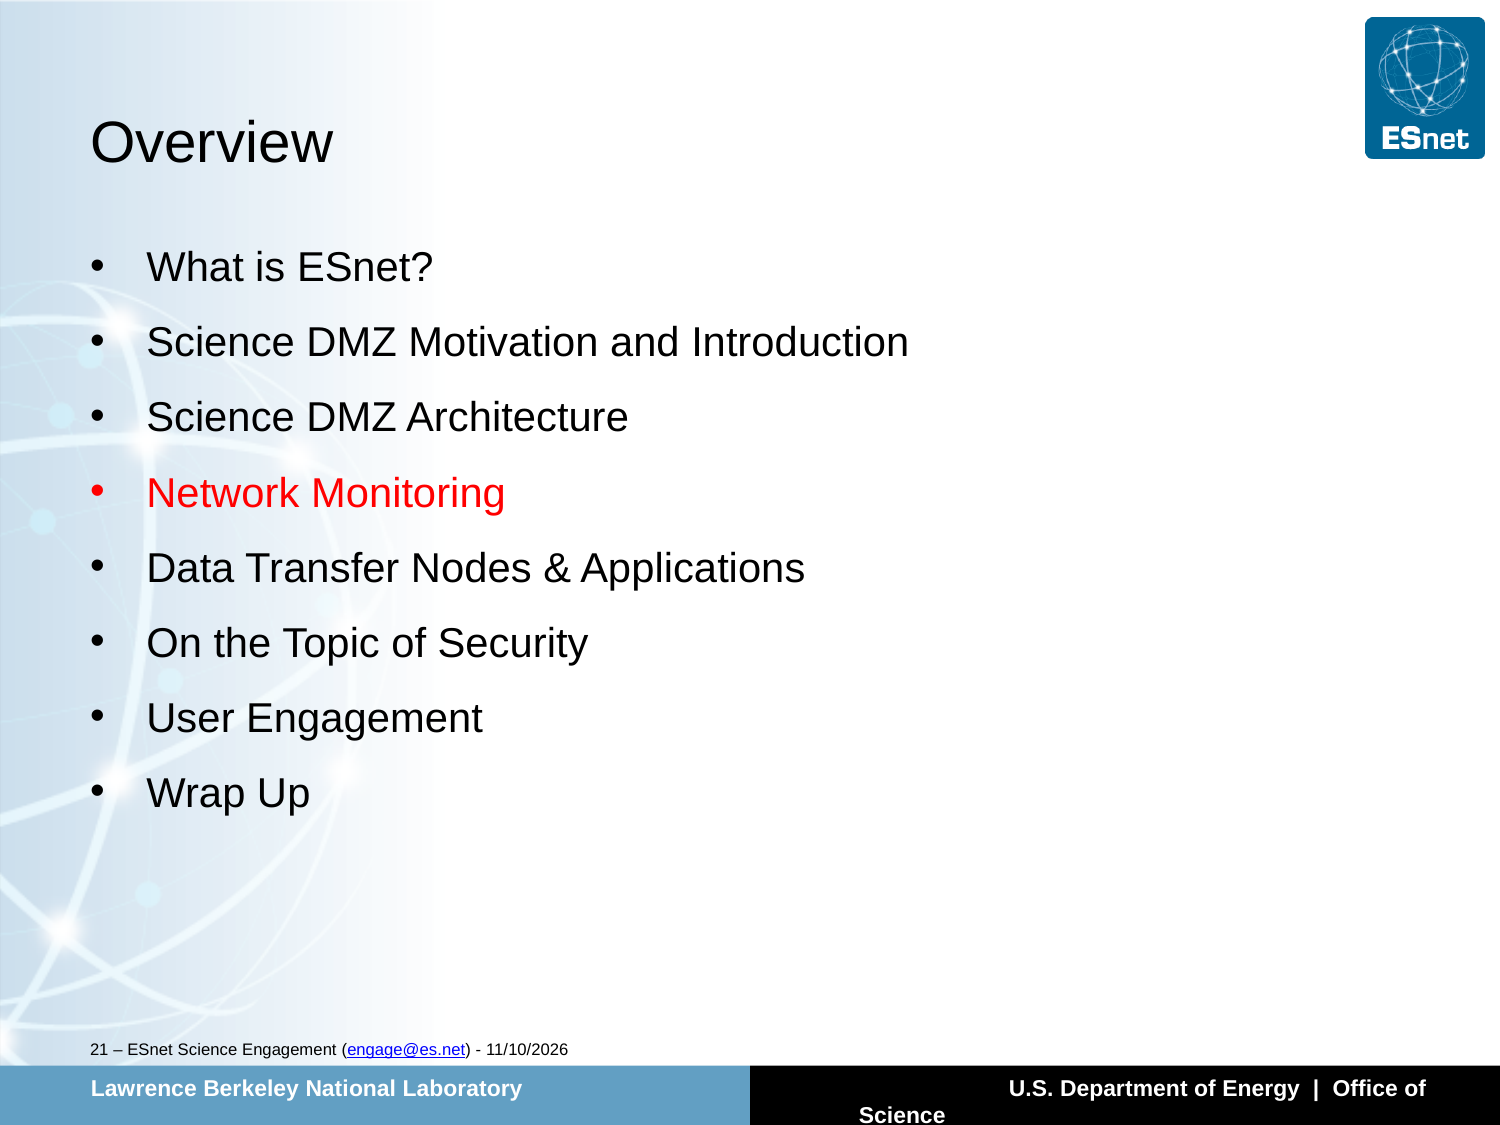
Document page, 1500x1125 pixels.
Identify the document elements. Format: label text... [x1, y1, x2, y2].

picture [1412, 84, 1421, 91]
picture [1434, 76, 1441, 84]
picture [1454, 41, 1460, 48]
picture [1383, 127, 1399, 148]
picture [1419, 107, 1428, 116]
picture [0, 0, 461, 1065]
picture [1434, 26, 1440, 33]
picture [1460, 59, 1468, 67]
picture [1437, 39, 1443, 58]
list What is ESnet? Science DMZ Motivation and Introduction Science DMZ Architecture Network Monitoring Data Transfer Nodes & Applications On the Topic of Security User Engagement Wrap Up [74, 232, 1426, 1042]
picture [1457, 130, 1468, 148]
picture [1402, 45, 1410, 62]
picture [1441, 134, 1454, 148]
picture [1389, 88, 1400, 94]
picture [1407, 28, 1413, 36]
picture [1406, 72, 1413, 84]
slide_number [75, 1034, 607, 1064]
picture [1424, 134, 1437, 148]
title Overview [74, 44, 1240, 232]
picture [1402, 127, 1420, 149]
